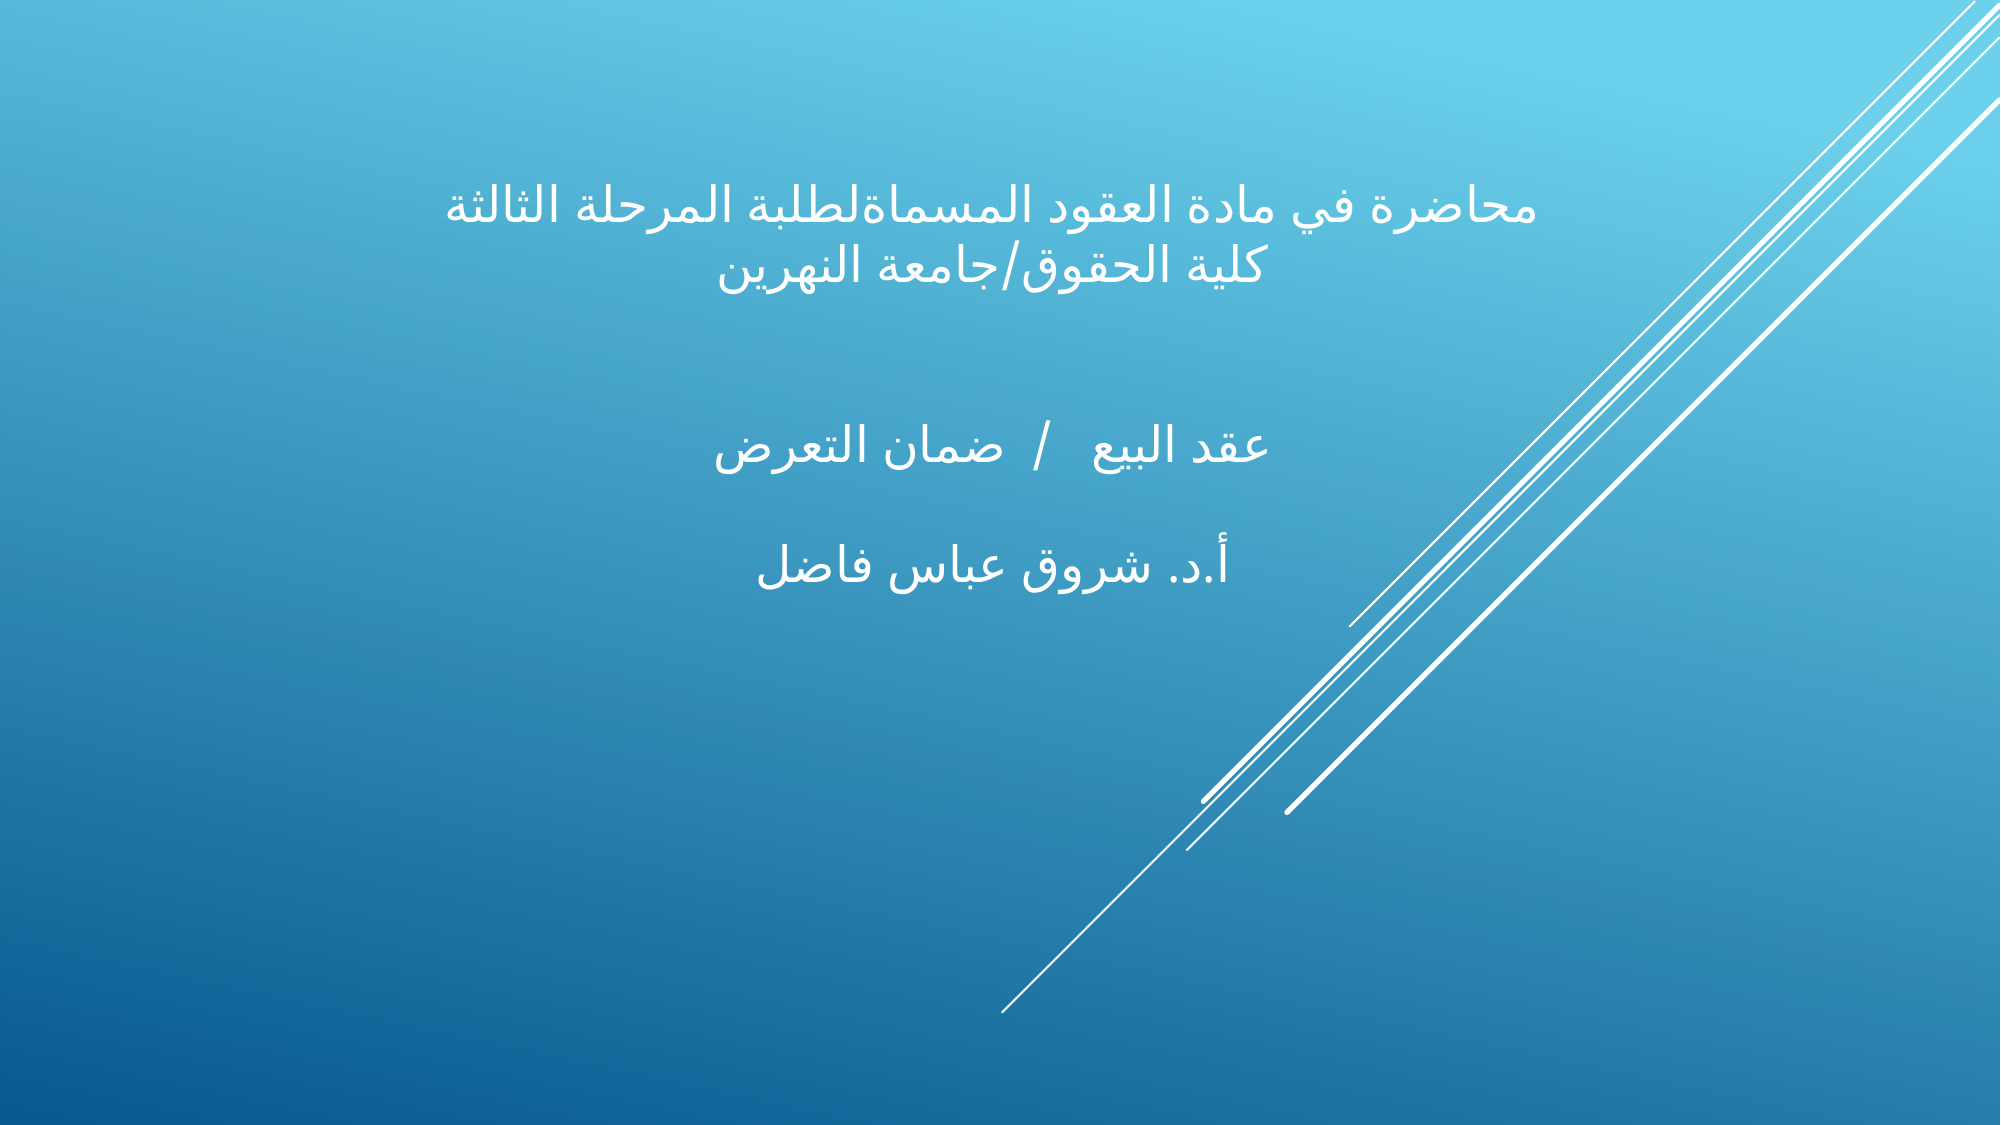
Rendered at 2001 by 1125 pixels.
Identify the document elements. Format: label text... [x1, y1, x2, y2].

title محاضرة في مادة العقود المسماةلطلبة المرحلة الثالثة كلية الحقوق/جامعة النهرين عقد البيع / ضمان التعرض أ.د. شروق عباس فاضل [336, 112, 1649, 600]
